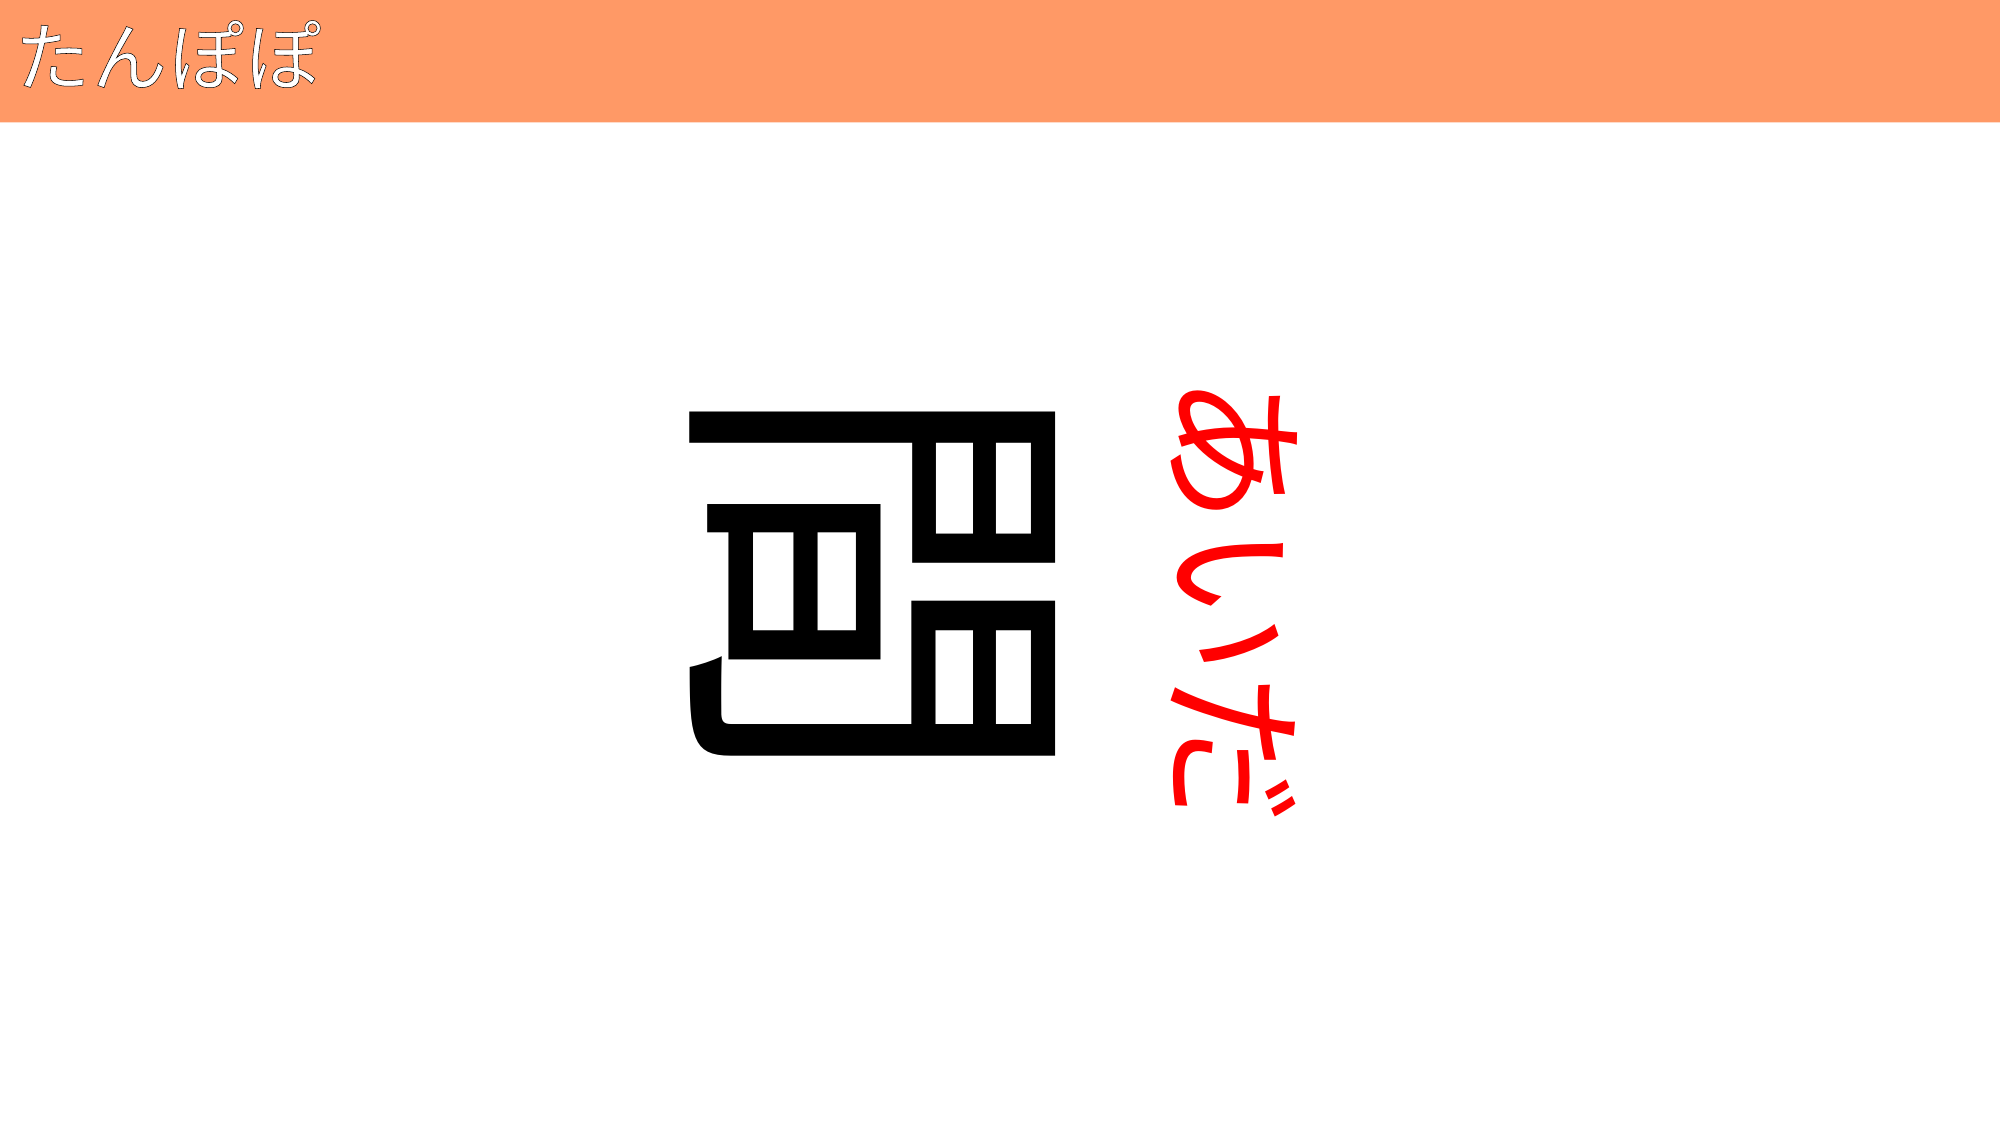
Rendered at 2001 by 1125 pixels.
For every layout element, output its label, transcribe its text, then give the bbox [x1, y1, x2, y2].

slide_number 31 [1712, 0, 2000, 123]
text_box あいだ [1148, 360, 1337, 847]
title たんぽぽ [0, 0, 1712, 123]
text_box 間 [612, 360, 1148, 847]
